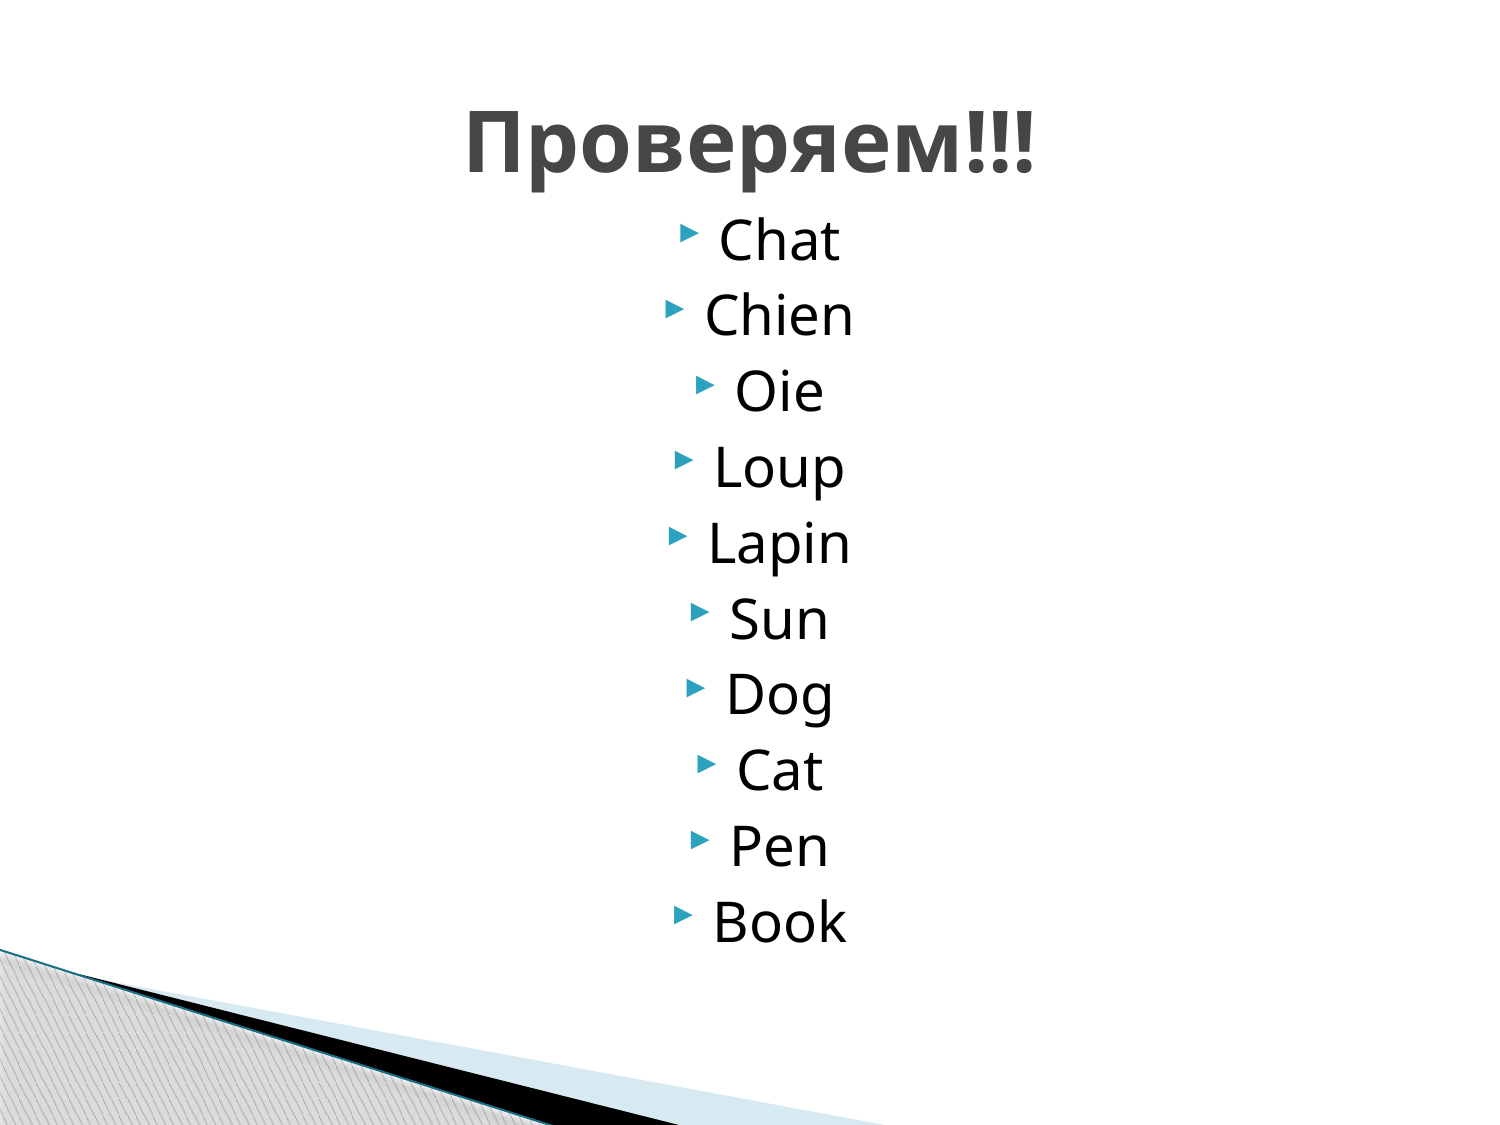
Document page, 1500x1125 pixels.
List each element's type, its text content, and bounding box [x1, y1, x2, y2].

list Chat Chien Oie Loup Lapin Sun Dog Cat Pen Book [75, 233, 1425, 1083]
title Проверяем!!! [75, 45, 1425, 233]
